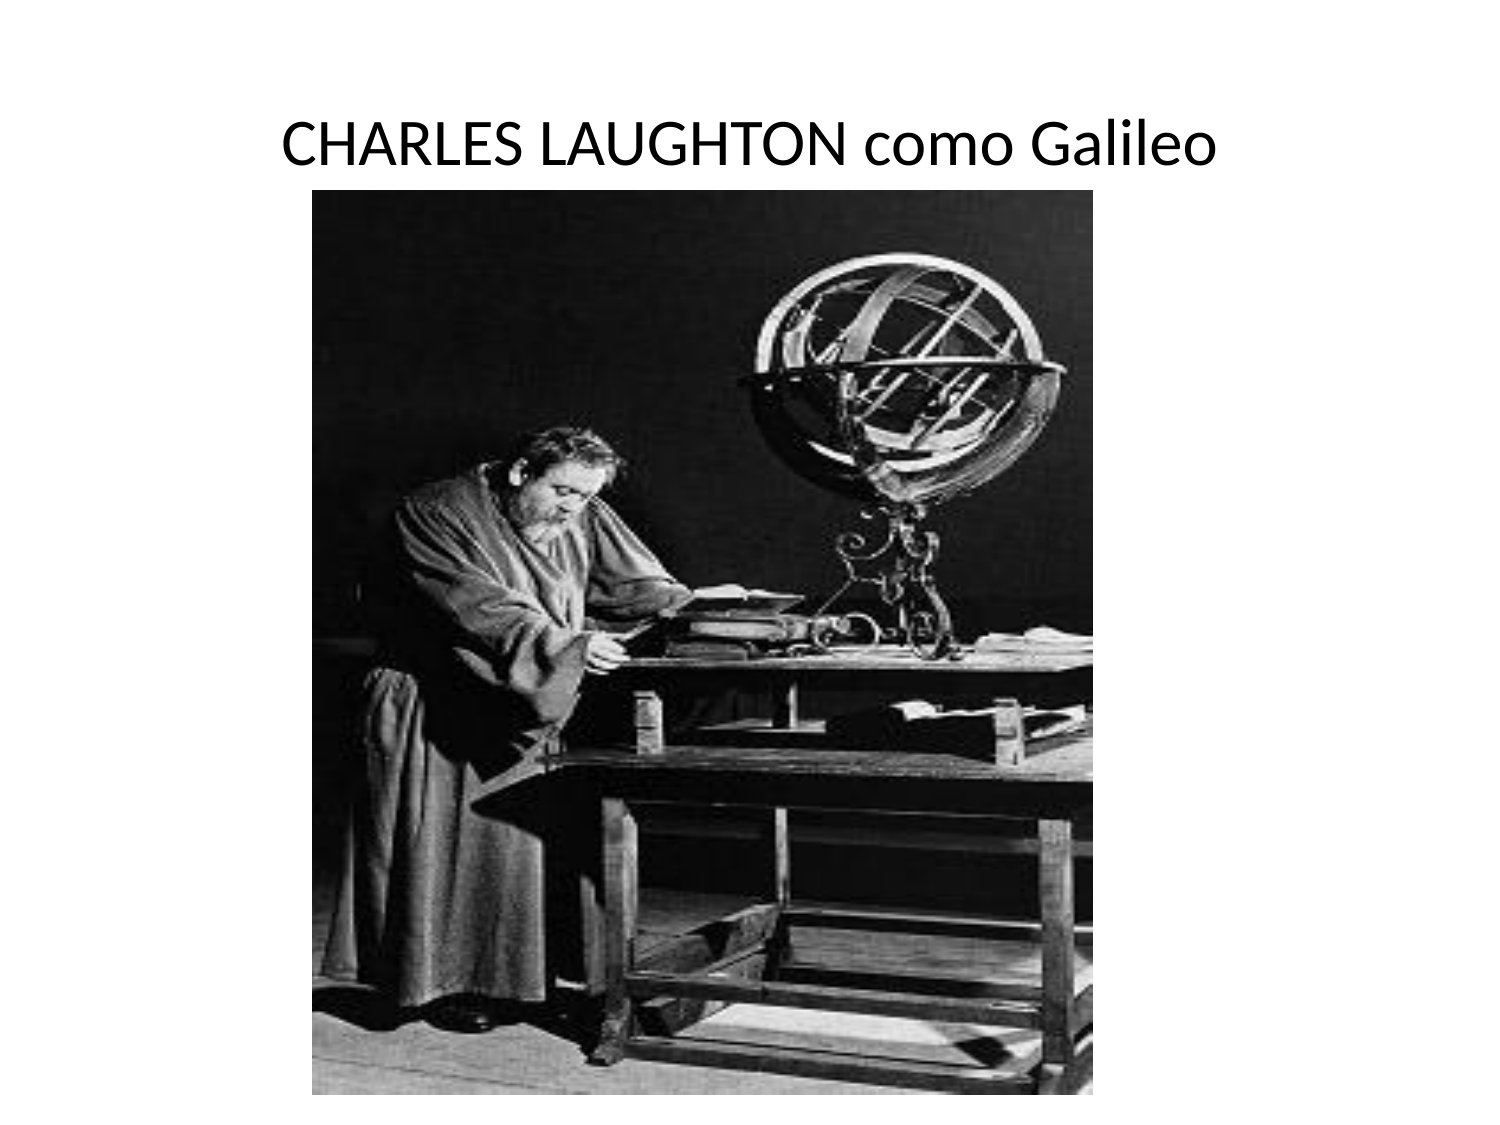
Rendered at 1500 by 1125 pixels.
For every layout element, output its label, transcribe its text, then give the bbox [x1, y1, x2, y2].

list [312, 190, 1093, 1095]
title CHARLES LAUGHTON como Galileo [75, 45, 1425, 233]
